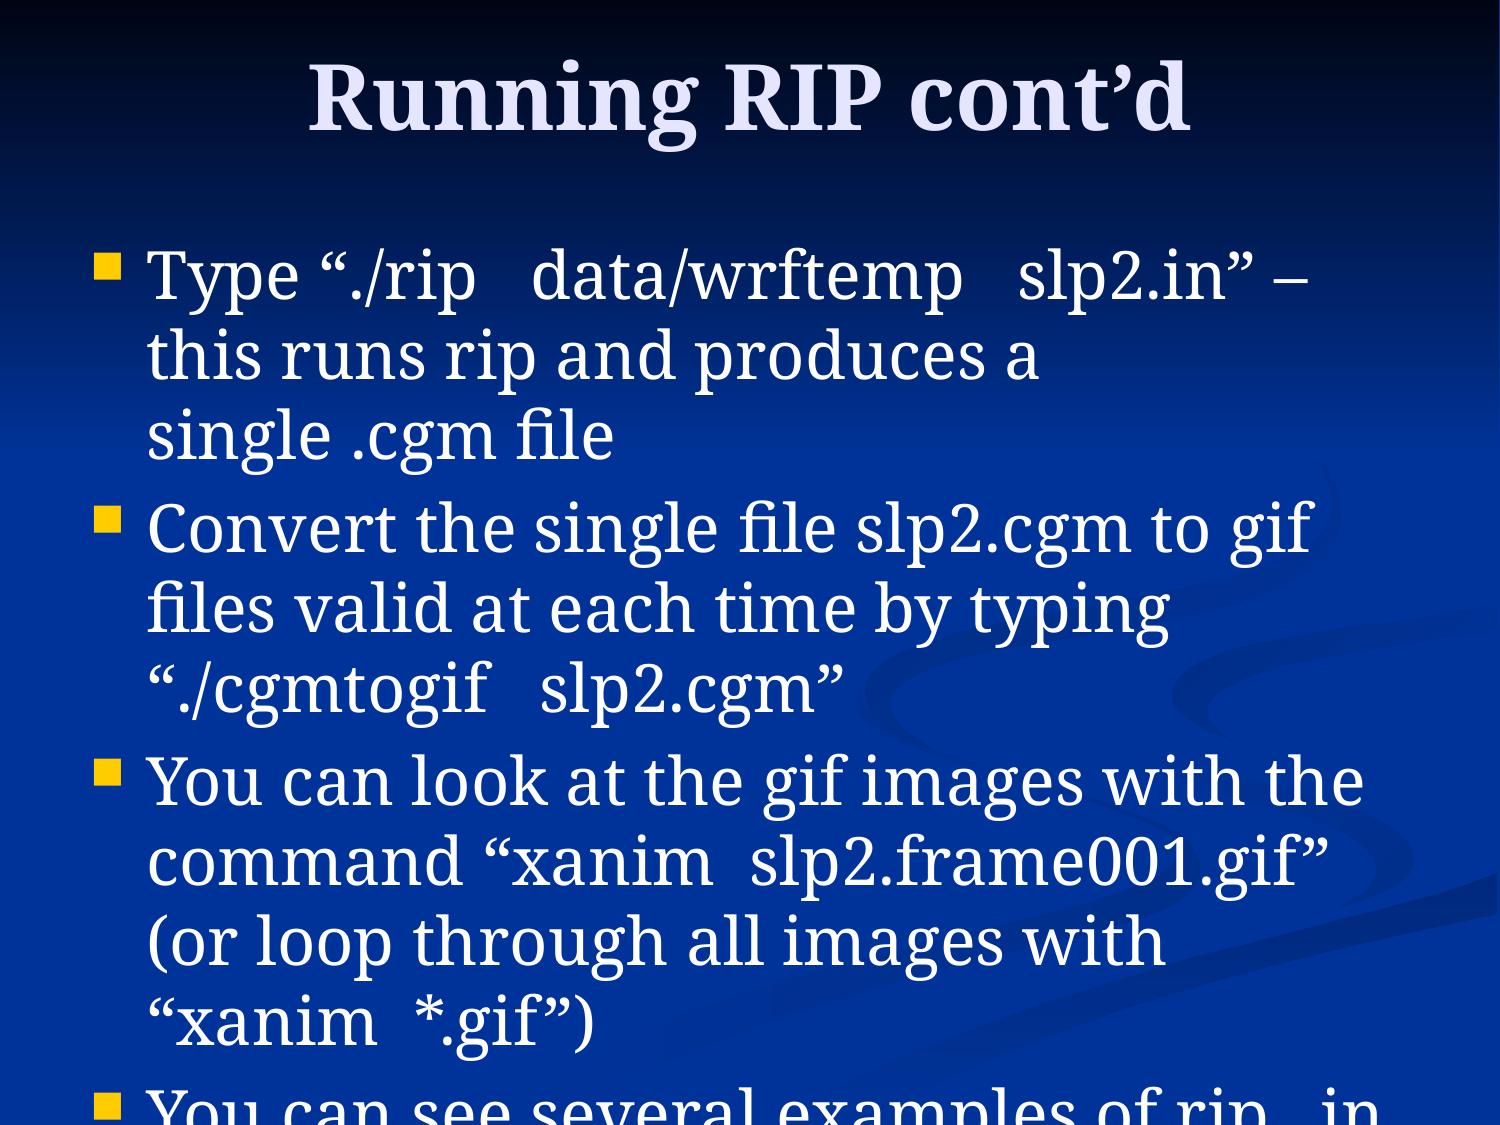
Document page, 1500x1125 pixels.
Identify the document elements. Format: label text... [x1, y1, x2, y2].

list Type “./rip data/wrftemp slp2.in” – this runs rip and produces a single .cgm file Convert the single file slp2.cgm to gif files valid at each time by typing “./cgmtogif slp2.cgm” You can look at the gif images with the command “xanim slp2.frame001.gif” (or loop through all images with “xanim *.gif”) You can see several examples of rip .in files in the /exampleripfiles directory of your RIP directory [74, 224, 1426, 968]
title Running RIP cont’d [74, 0, 1426, 188]
